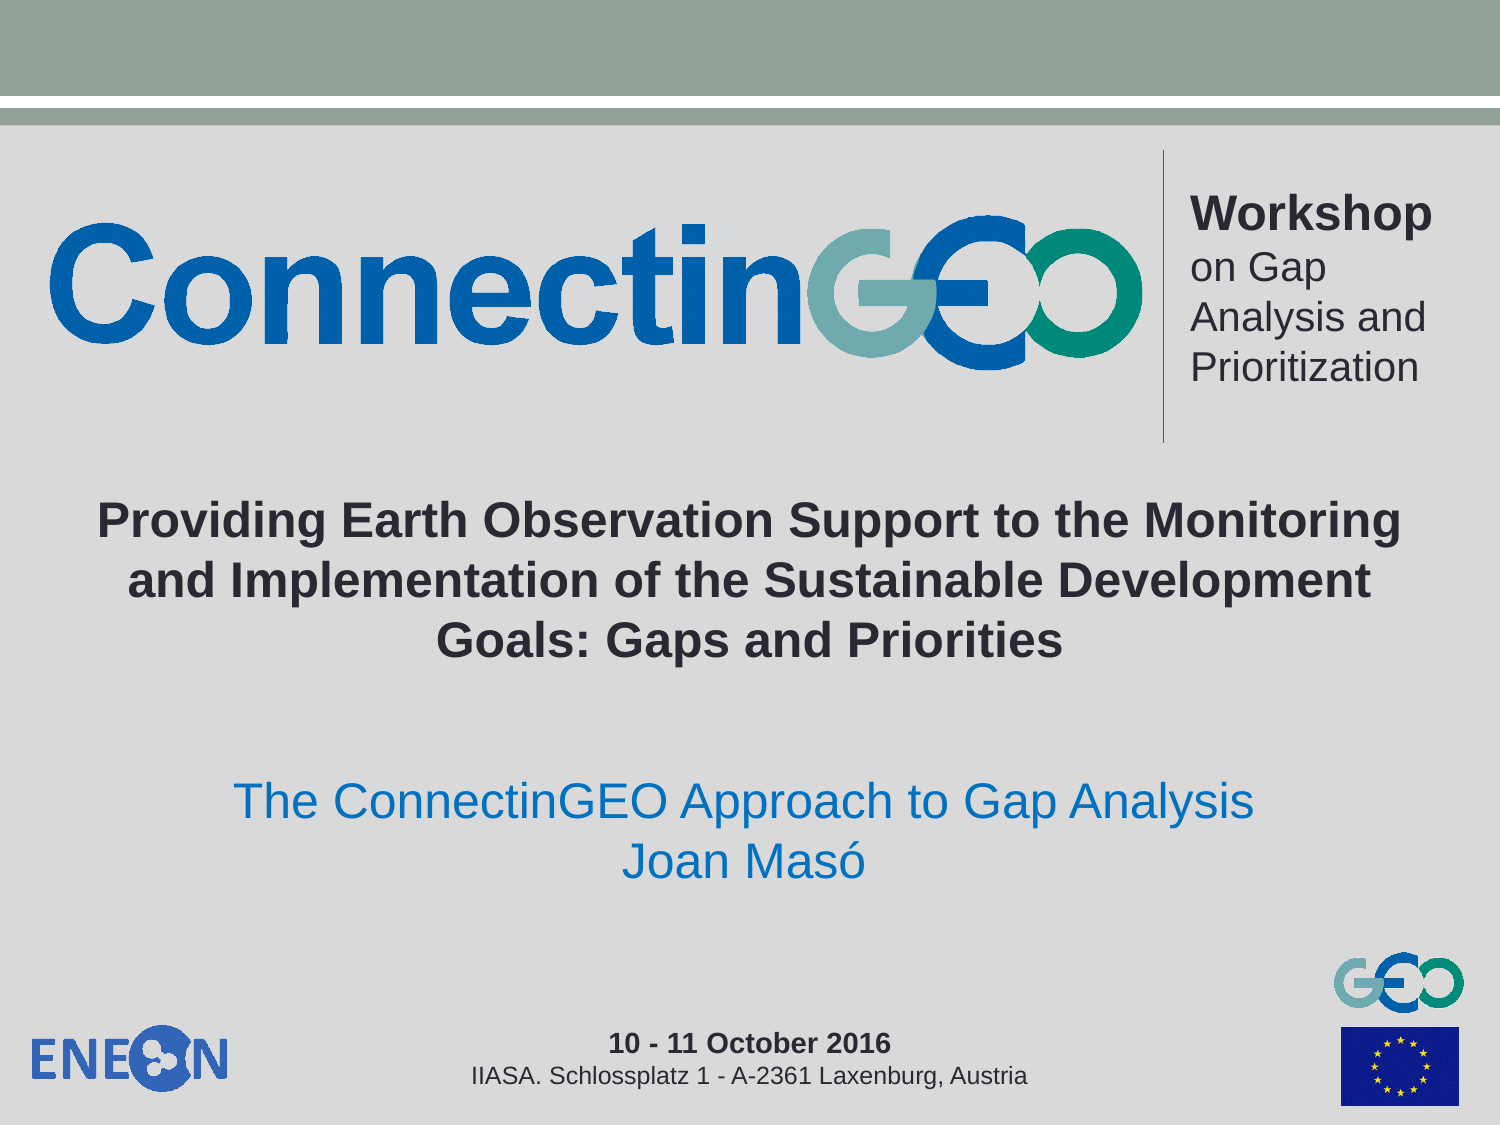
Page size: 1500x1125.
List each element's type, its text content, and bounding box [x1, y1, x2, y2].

picture [47, 207, 1152, 377]
text_box Workshop on Gap Analysis and Prioritization [1175, 172, 1459, 398]
text_box Providing Earth Observation Support to the Monitoring and Implementation of the Sustainable Development Goals: Gaps and Priorities [64, 479, 1436, 675]
picture [1341, 1027, 1459, 1107]
picture [29, 1021, 228, 1095]
text_box The ConnectinGEO Approach to Gap Analysis Joan Masó [171, 760, 1317, 896]
text_box 10 - 11 October 2016 IIASA. Schlossplatz 1 - A-2361 Laxenburg, Austria [436, 1017, 1063, 1098]
picture [1332, 952, 1465, 1015]
